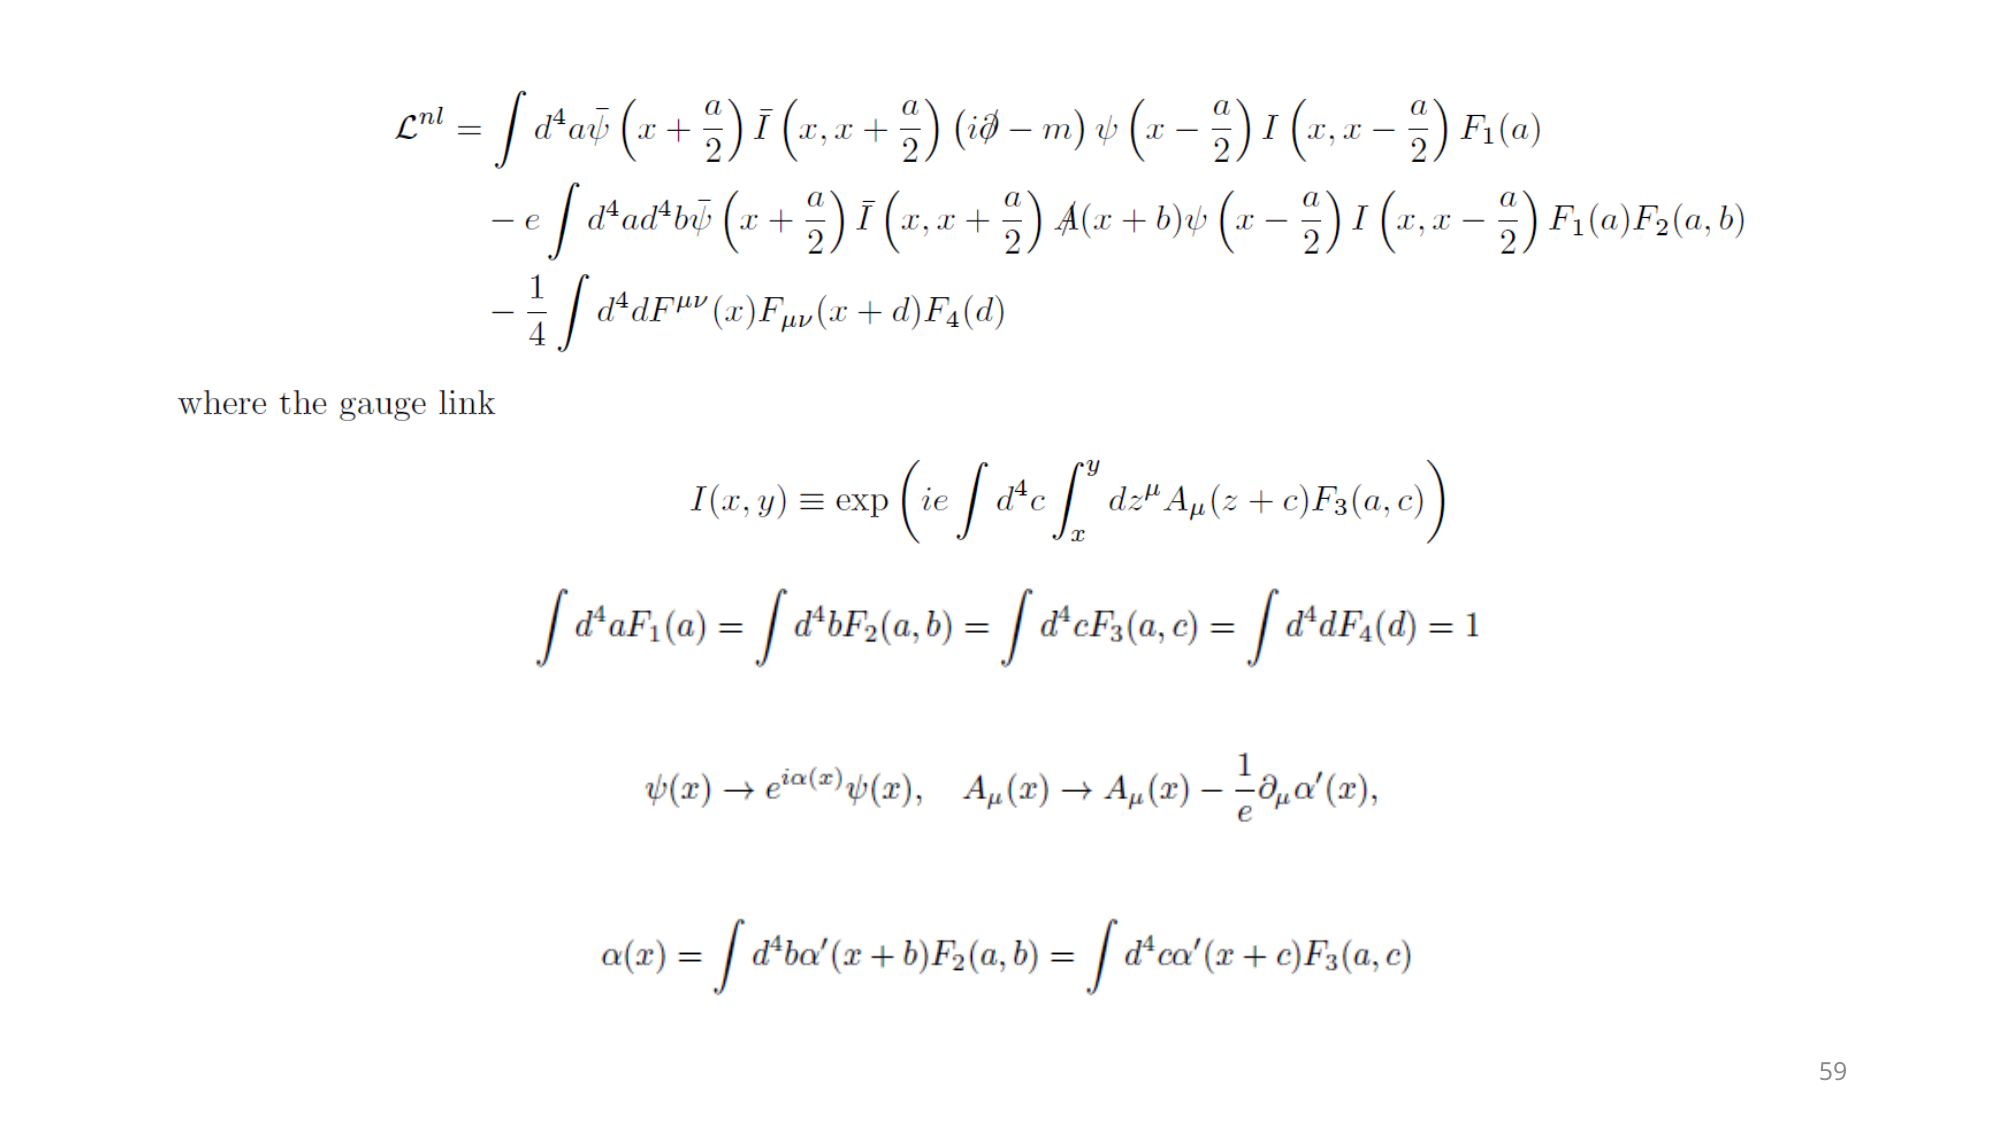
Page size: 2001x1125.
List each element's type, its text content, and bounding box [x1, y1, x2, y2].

picture [521, 580, 1479, 673]
picture [588, 746, 1412, 997]
picture [166, 76, 1747, 553]
slide_number 59 [1412, 1042, 1863, 1103]
